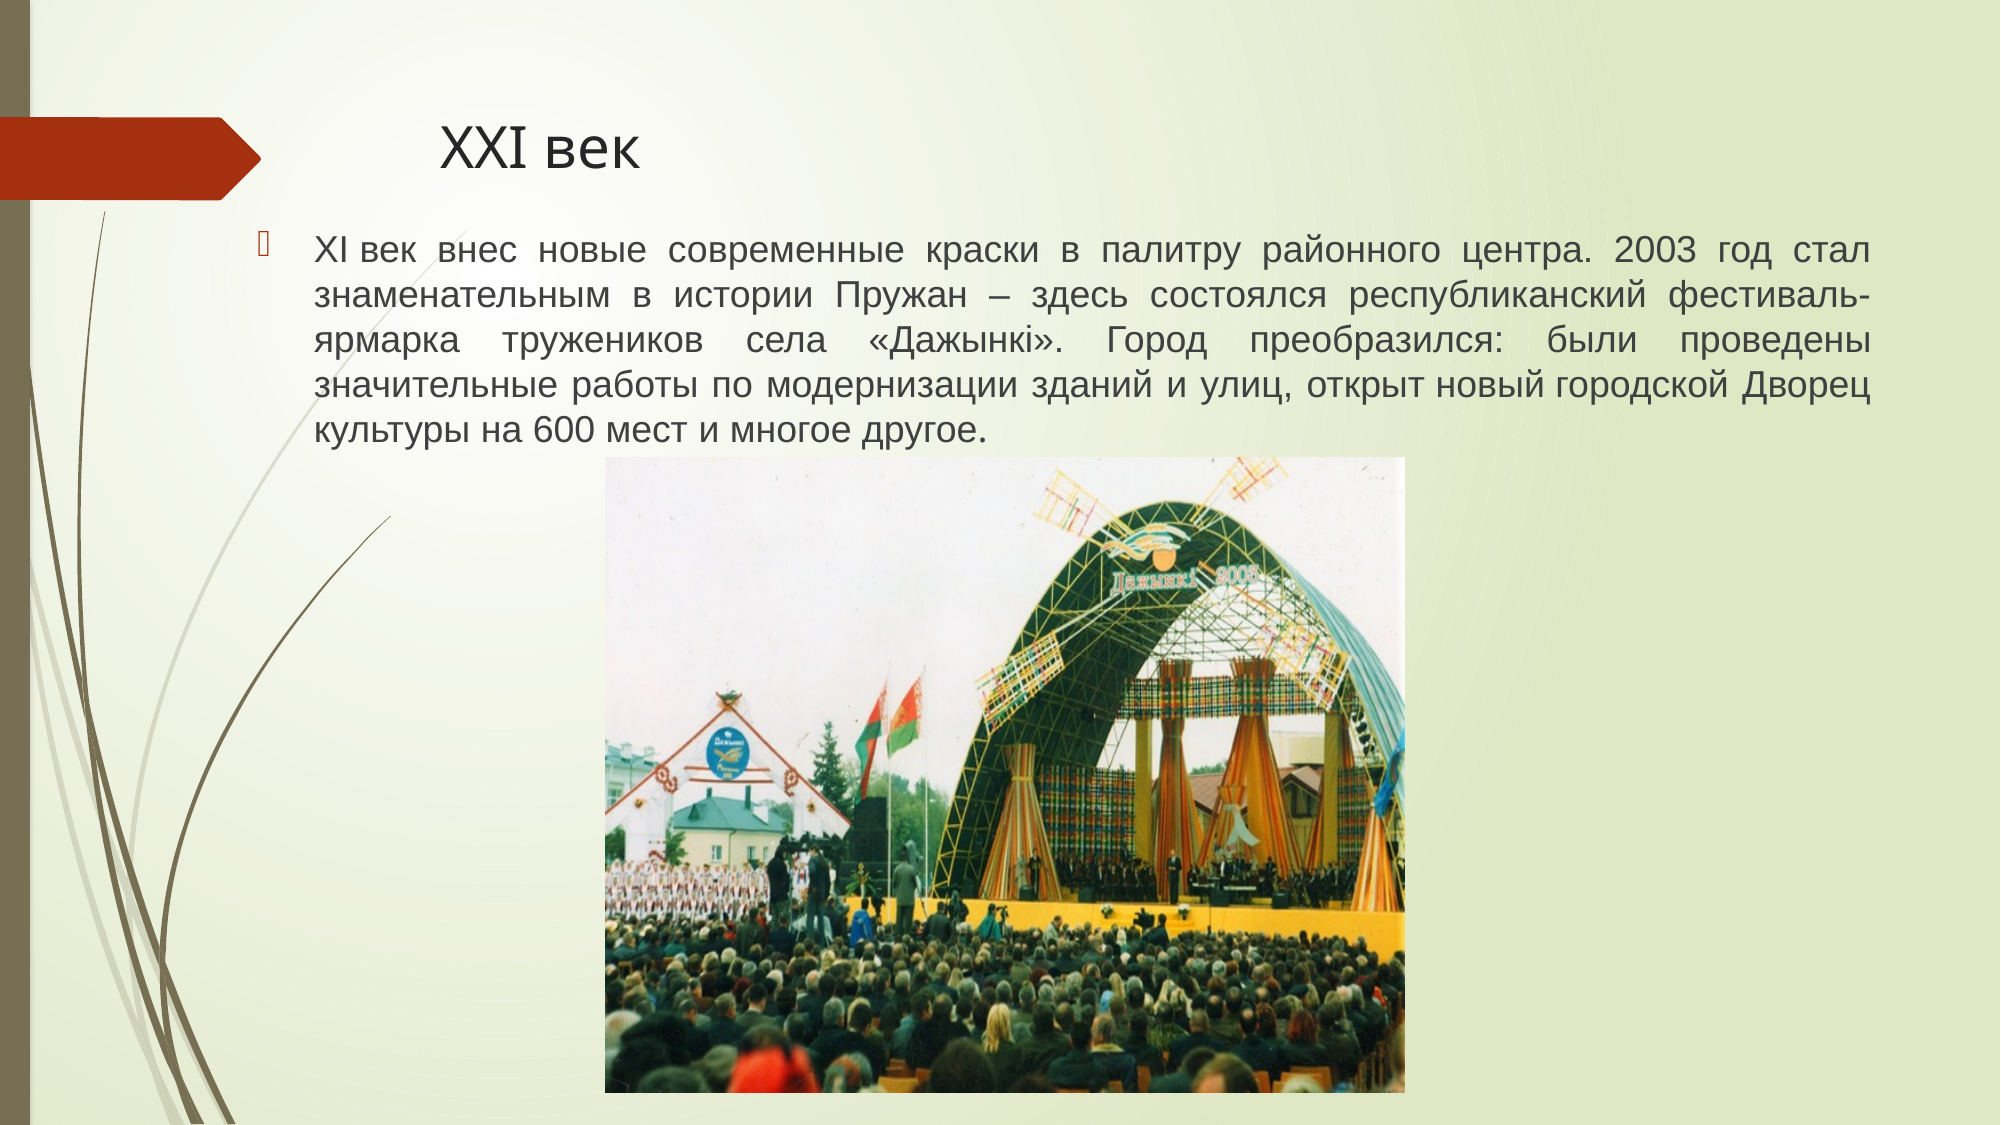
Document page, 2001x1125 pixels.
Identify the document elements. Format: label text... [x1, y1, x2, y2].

title ХХI век [425, 102, 1888, 217]
picture [604, 457, 1406, 1093]
list ХI век внес новые современные краски в палитру районного центра. 2003 год стал знаменательным в истории Пружан – здесь состоялся республиканский фестиваль-ярмарка тружеников села «Дажынкі». Город преобразился: были проведены значительные работы по модернизации зданий и улиц, открыт новый городской Дворец культуры на 600 мест и многое другое. [242, 217, 1888, 970]
